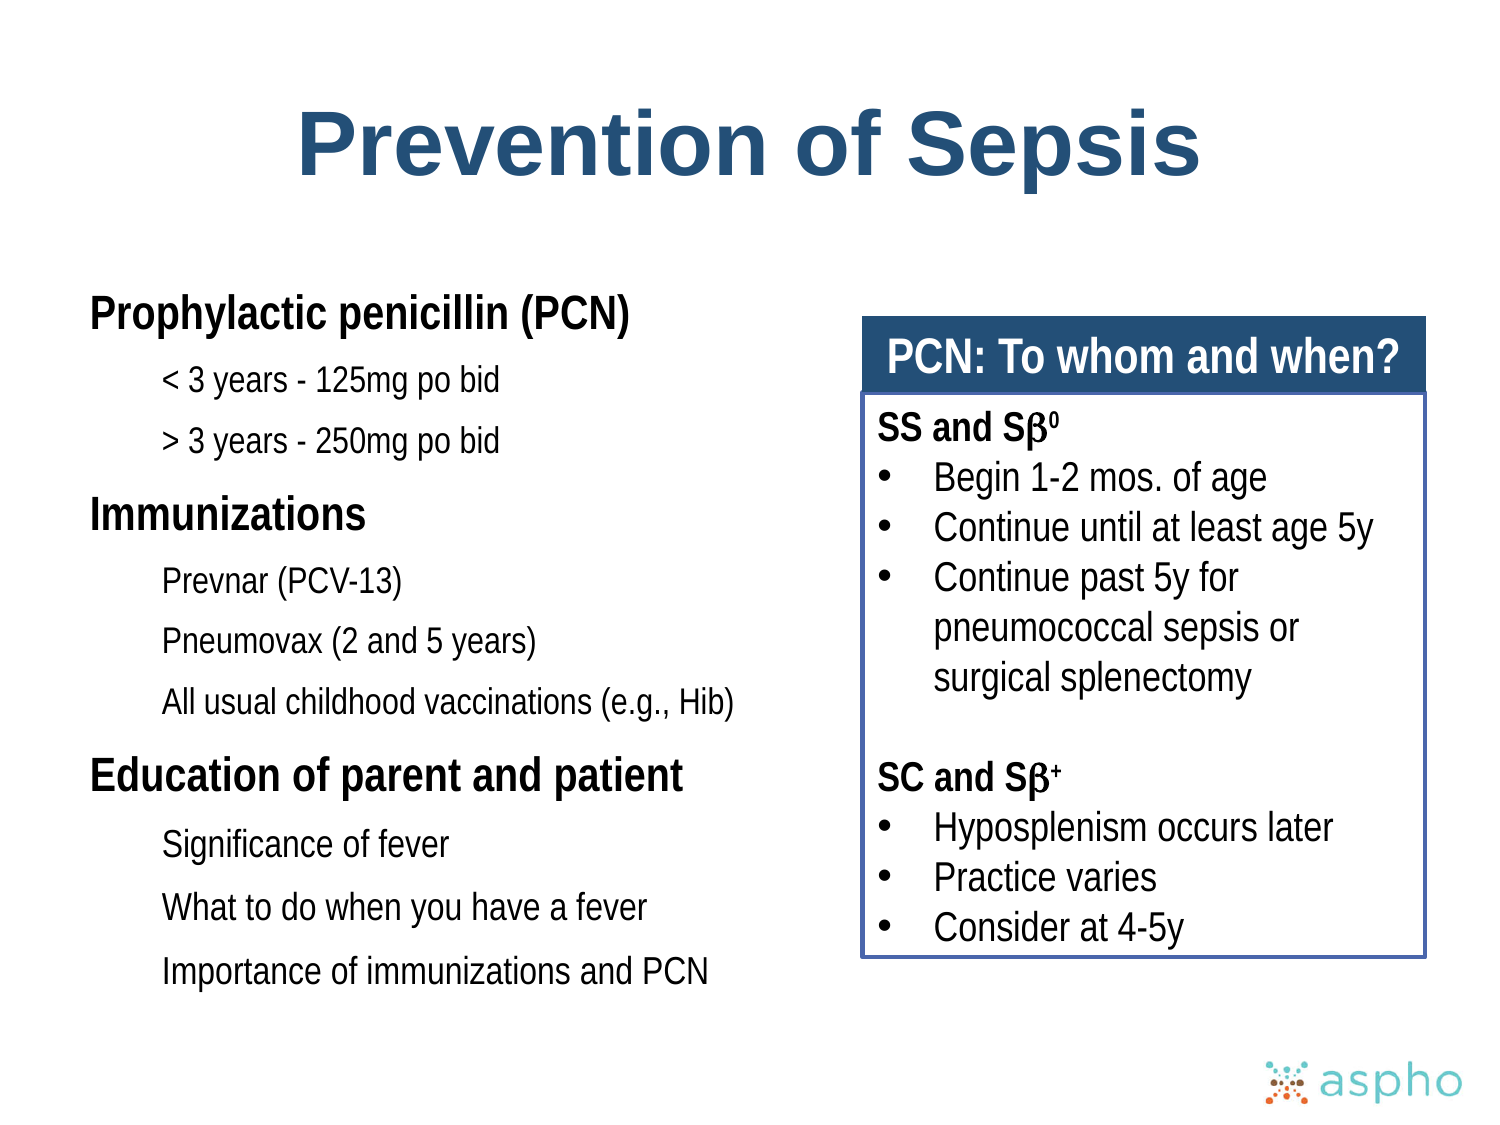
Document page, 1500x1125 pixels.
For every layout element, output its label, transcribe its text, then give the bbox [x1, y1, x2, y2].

list Prophylactic penicillin (PCN) < 3 years - 125mg po bid > 3 years - 250mg po bid Immunizations Prevnar (PCV-13) Pneumovax (2 and 5 years) All usual childhood vaccinations (e.g., Hib) Education of parent and patient Significance of fever What to do when you have a fever Importance of immunizations and PCN [74, 262, 838, 1006]
text_box SS and Sb0 Begin 1-2 mos. of age Continue until at least age 5y Continue past 5y for pneumococcal sepsis or surgical splenectomy SC and Sb+ Hyposplenism occurs later Practice varies Consider at 4-5y [860, 390, 1427, 959]
picture [1250, 1049, 1474, 1113]
text_box PCN: To whom and when? [862, 316, 1425, 392]
title Prevention of Sepsis [74, 44, 1426, 233]
